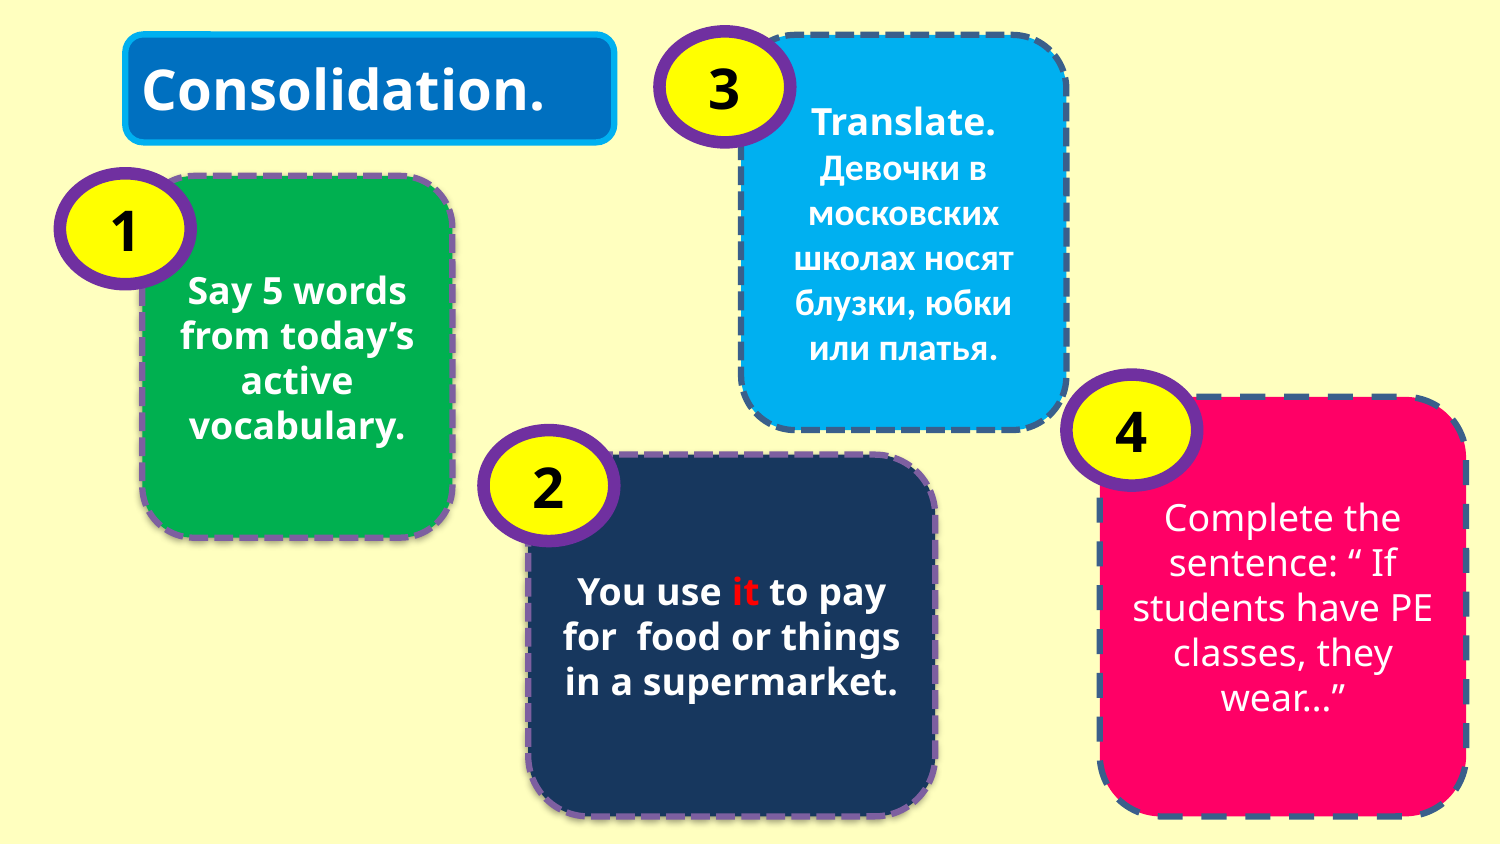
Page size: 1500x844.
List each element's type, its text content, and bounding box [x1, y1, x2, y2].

text_box 2 [481, 428, 617, 544]
text_box 1 [57, 171, 193, 287]
text_box Say 5 words from today’s active vocabulary. [141, 175, 454, 539]
text_box Consolidation. [123, 32, 617, 145]
text_box Translate. Девочки в московских школах носят блузки, юбки или платья. [738, 32, 1069, 433]
text_box You use it to pay for food or things in a supermarket. [527, 453, 936, 818]
text_box Complete the sentence: “ If students have PE classes, they wear…” [1097, 394, 1469, 819]
text_box 4 [1064, 372, 1200, 488]
text_box 3 [657, 29, 793, 145]
